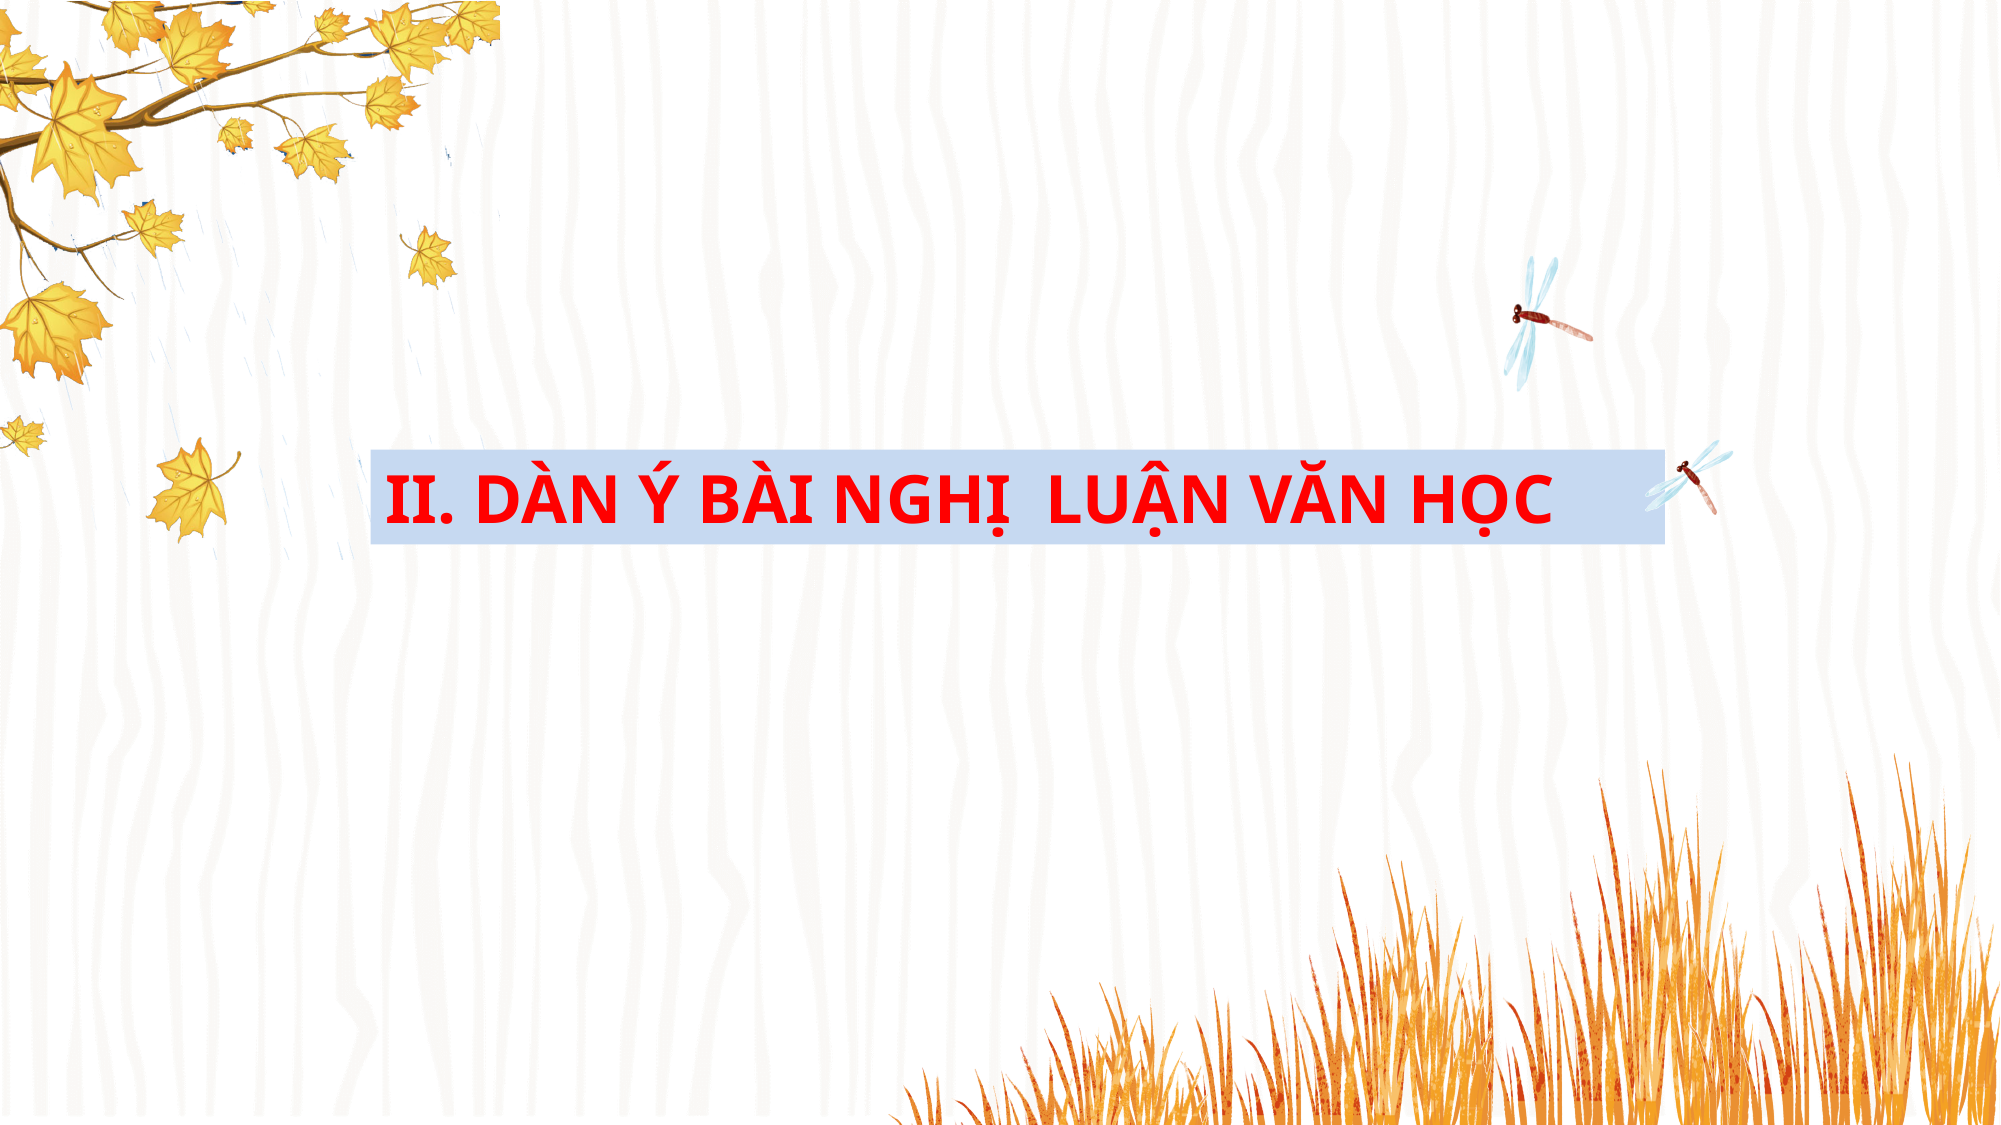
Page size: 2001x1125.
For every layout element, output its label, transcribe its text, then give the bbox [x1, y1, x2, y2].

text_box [888, 753, 2000, 1125]
picture [0, 0, 2000, 1125]
text_box II. DÀN Ý BÀI NGHỊ LUẬN VĂN HỌC [500, 449, 1665, 545]
